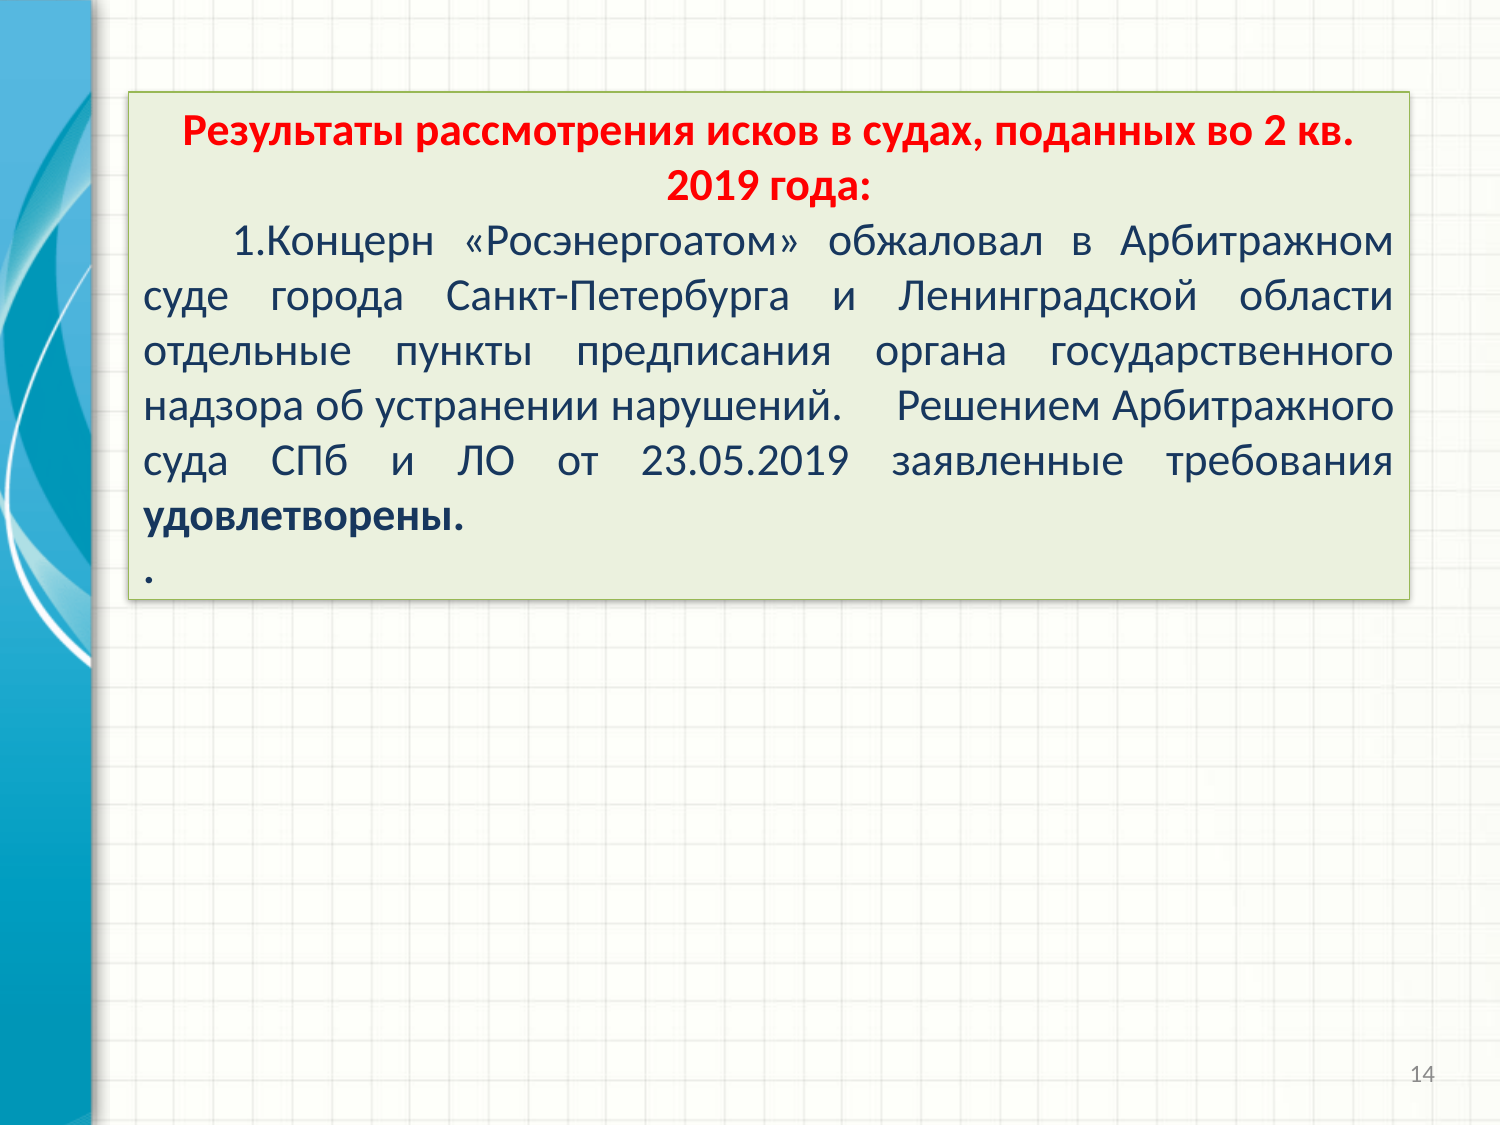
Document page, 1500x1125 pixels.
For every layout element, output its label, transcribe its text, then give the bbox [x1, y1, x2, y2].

text_box Результаты рассмотрения исков в судах, поданных во 2 кв. 2019 года: Концерн «Росэнергоатом» обжаловал в Арбитражном суде города Санкт-Петербурга и Ленинградской области отдельные пункты предписания органа государственного надзора об устранении нарушений. Решением Арбитражного суда СПб и ЛО от 23.05.2019 заявленные требования удовлетворены. . [128, 91, 1410, 600]
picture [0, 0, 1500, 1125]
slide_number 14 [1100, 1042, 1450, 1103]
